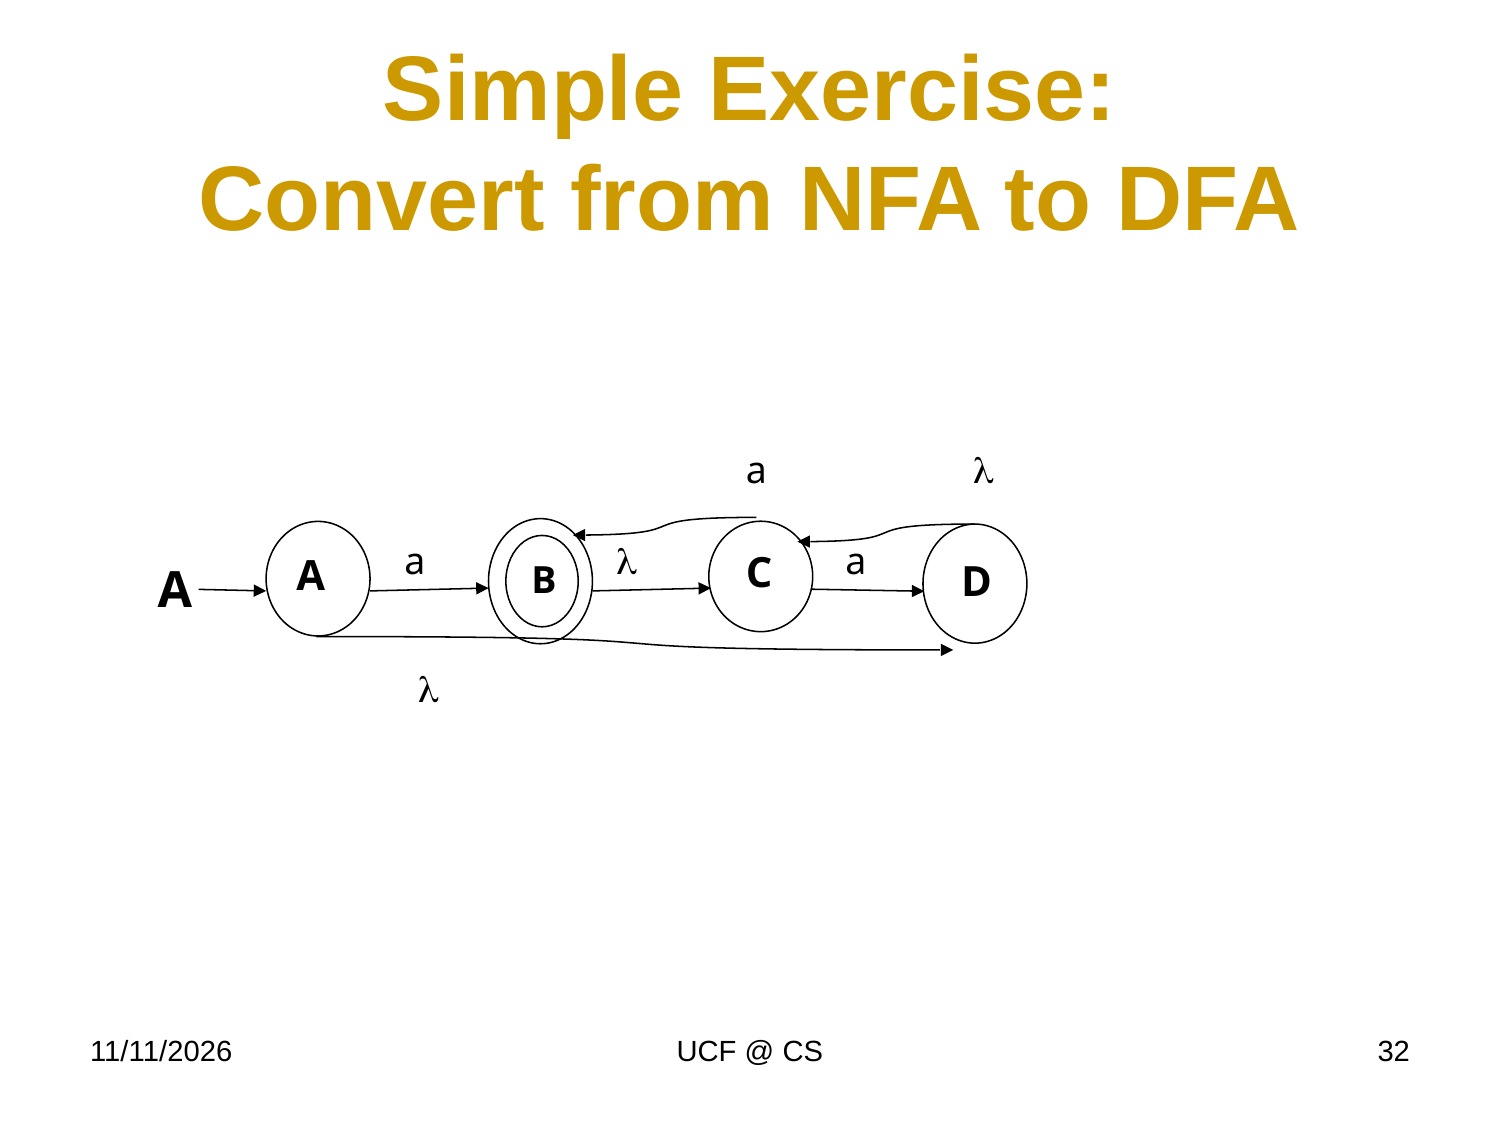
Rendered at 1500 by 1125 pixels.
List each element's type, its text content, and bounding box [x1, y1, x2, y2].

footer UCF @ CS [512, 1024, 988, 1103]
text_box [137, 385, 1426, 763]
title Simple Exercise: Convert from NFA to DFA [75, 45, 1425, 233]
slide_number 32 [1074, 1024, 1426, 1103]
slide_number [74, 1024, 426, 1103]
